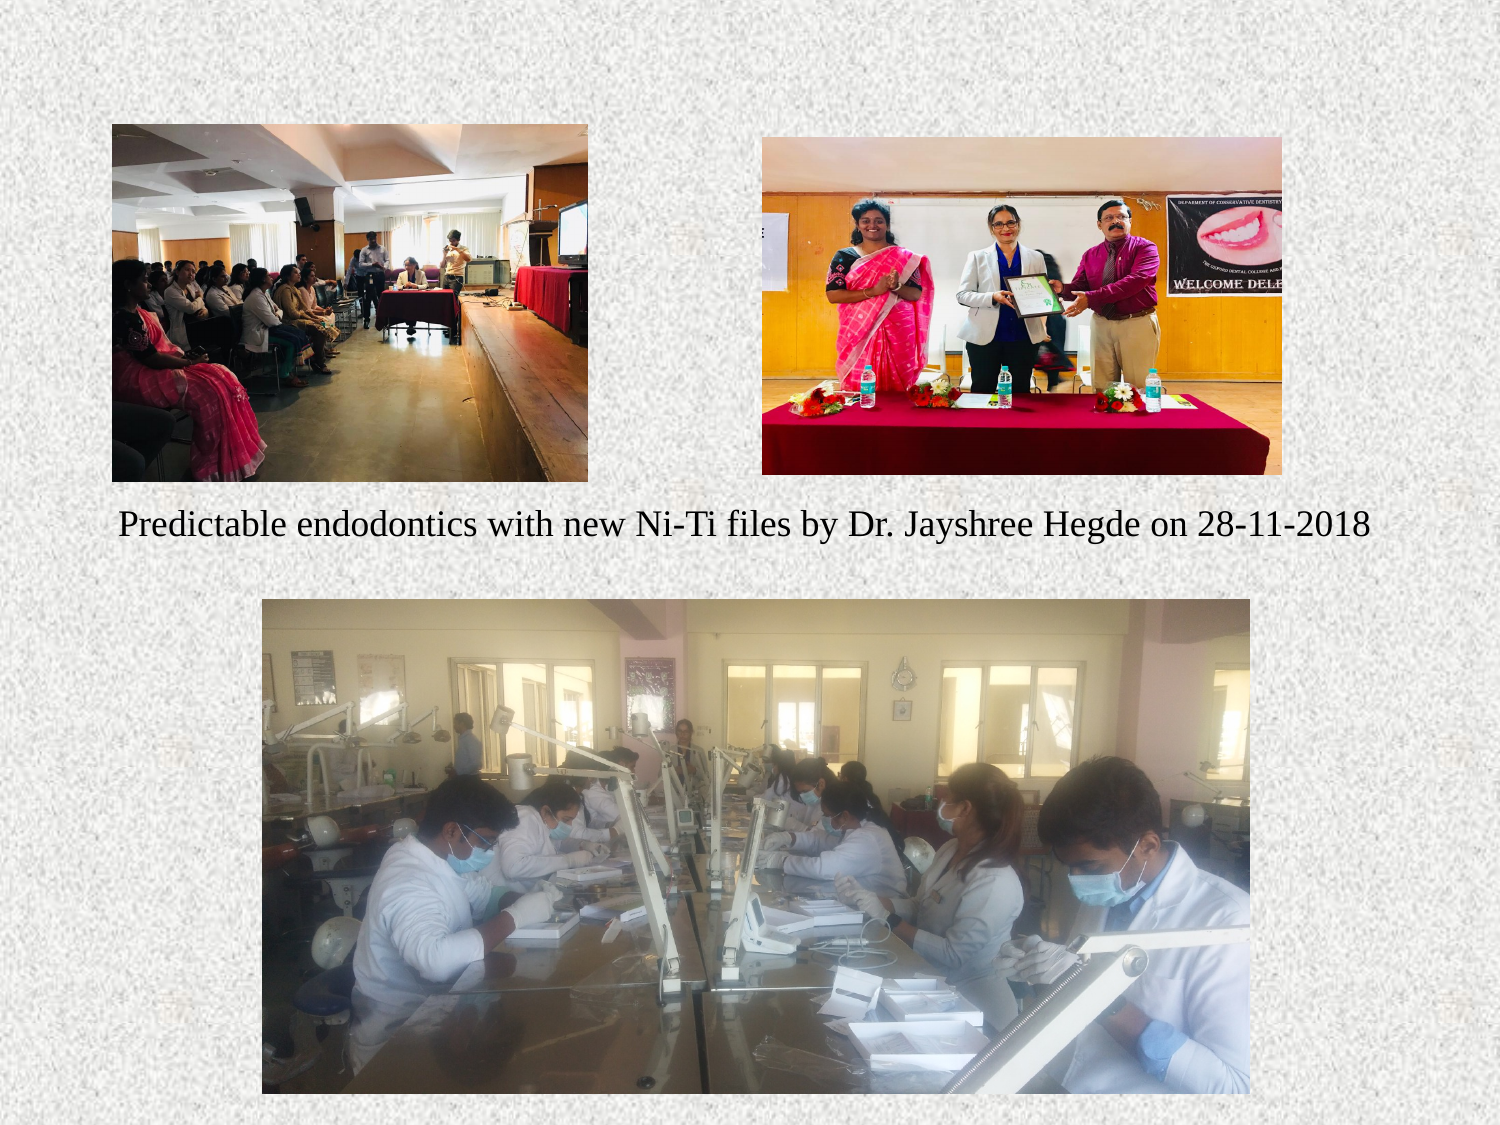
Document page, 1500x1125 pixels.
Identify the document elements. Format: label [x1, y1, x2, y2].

picture [0, 0, 1500, 1125]
list [75, 262, 1425, 1005]
